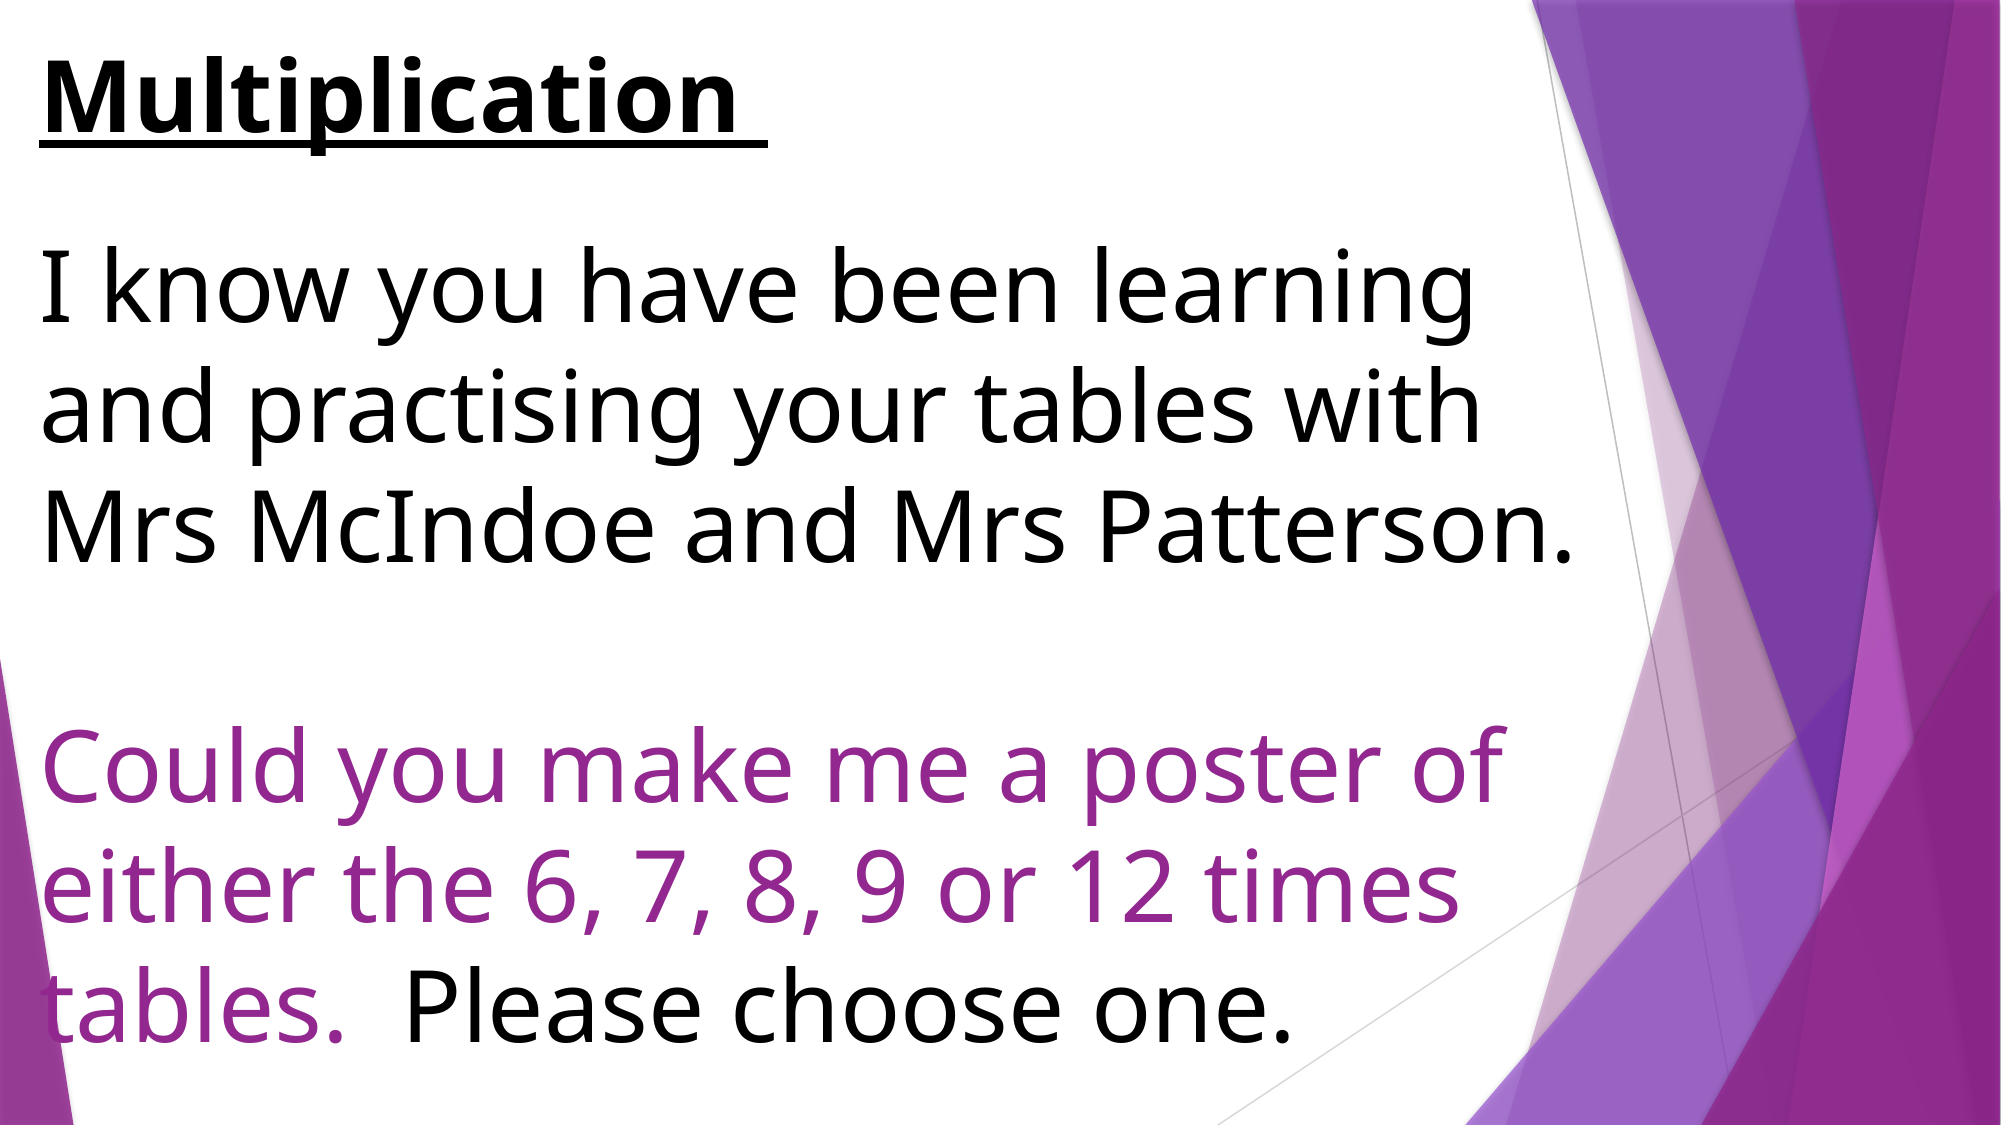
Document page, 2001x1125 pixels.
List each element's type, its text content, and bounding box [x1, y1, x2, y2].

text_box Multiplication I know you have been learning and practising your tables with Mrs McIndoe and Mrs Patterson. Could you make me a poster of either the 6, 7, 8, 9 or 12 times tables. Please choose one. [24, 25, 1666, 1125]
